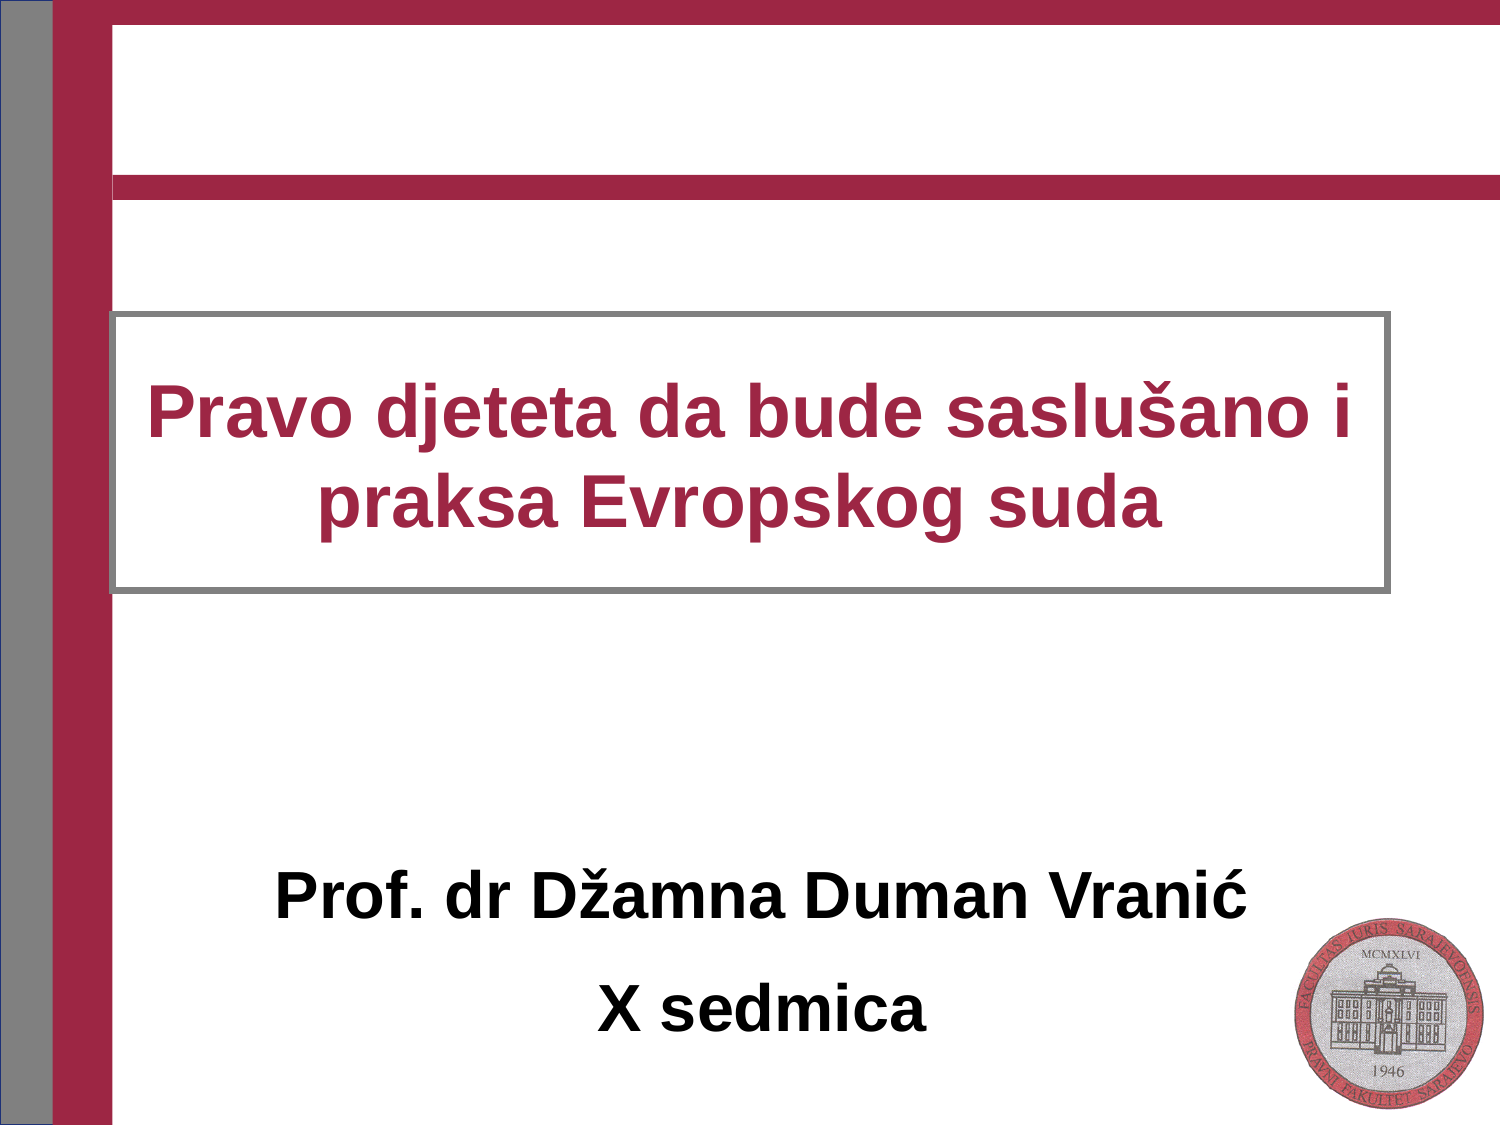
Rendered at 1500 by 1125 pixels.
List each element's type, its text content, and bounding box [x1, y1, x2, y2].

subtitle Prof. dr Džamna Duman Vranić X sedmica [111, 637, 1412, 938]
title Pravo djeteta da bude saslušano i praksa Evropskog suda [109, 311, 1391, 594]
picture [1289, 913, 1486, 1112]
